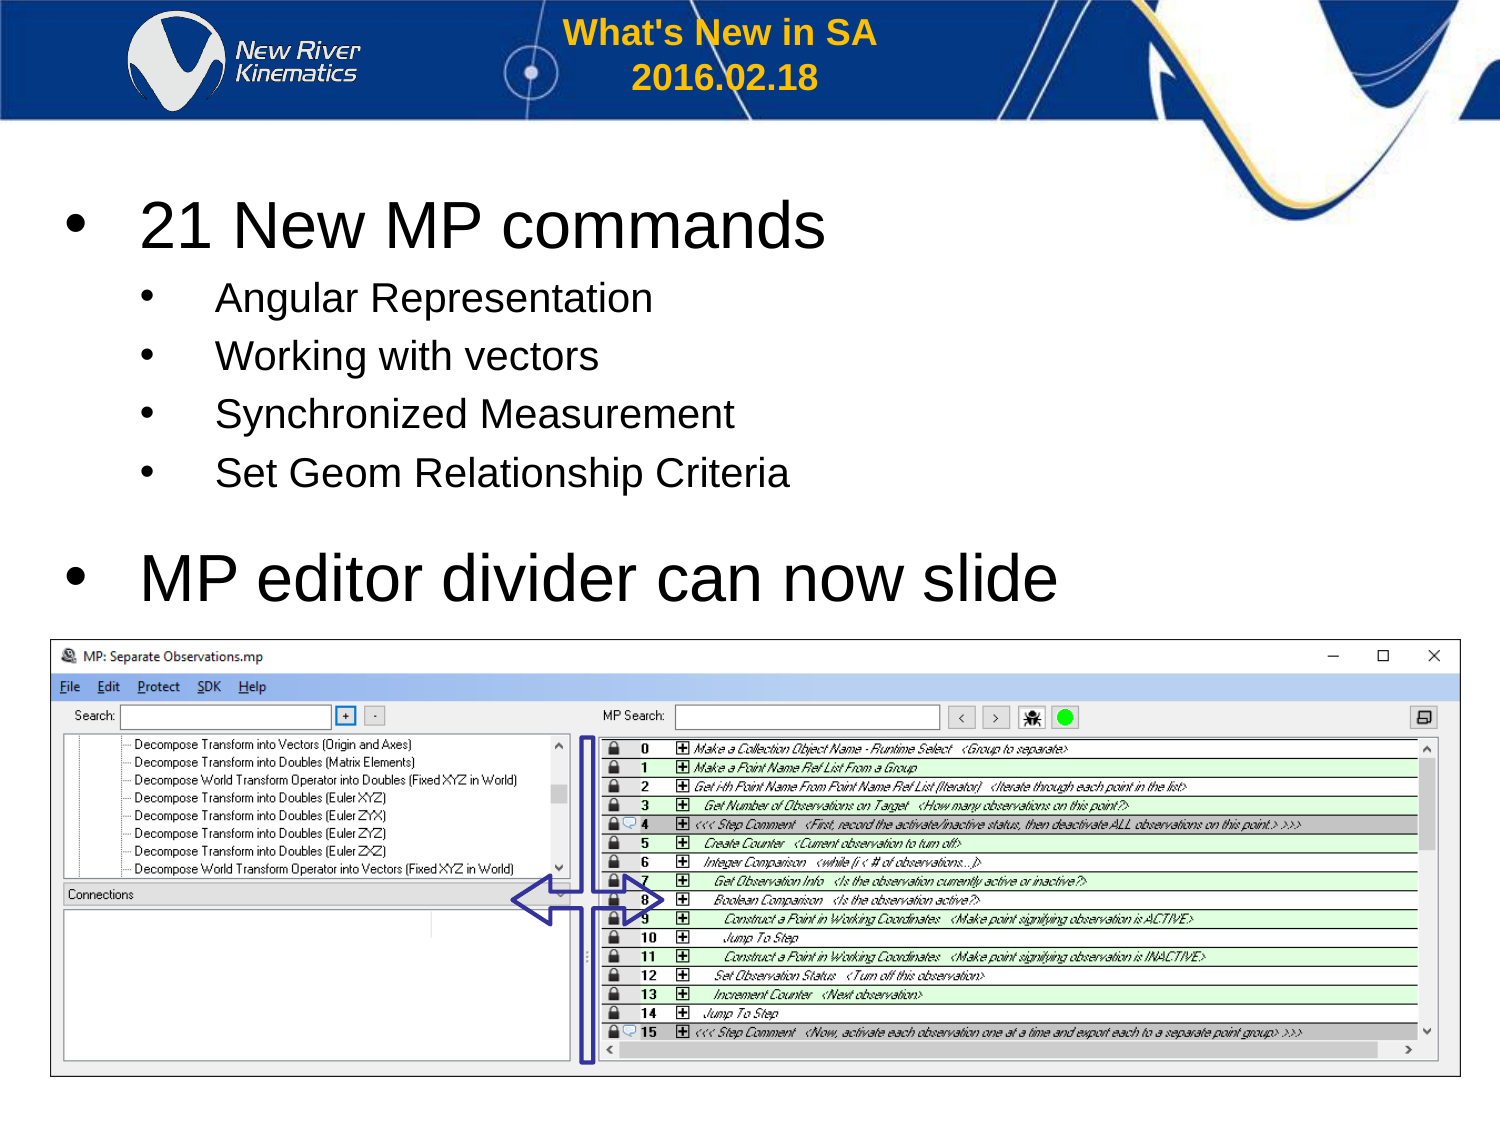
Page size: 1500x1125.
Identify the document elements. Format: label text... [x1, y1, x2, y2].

picture [0, 0, 1500, 1125]
text_box 21 New MP commands Angular Representation Working with vectors Synchronized Measurement Set Geom Relationship Criteria [49, 174, 1175, 503]
footer What's New in SA 2016.02.18 [487, 0, 963, 113]
text_box MP editor divider can now slide [49, 527, 1400, 623]
